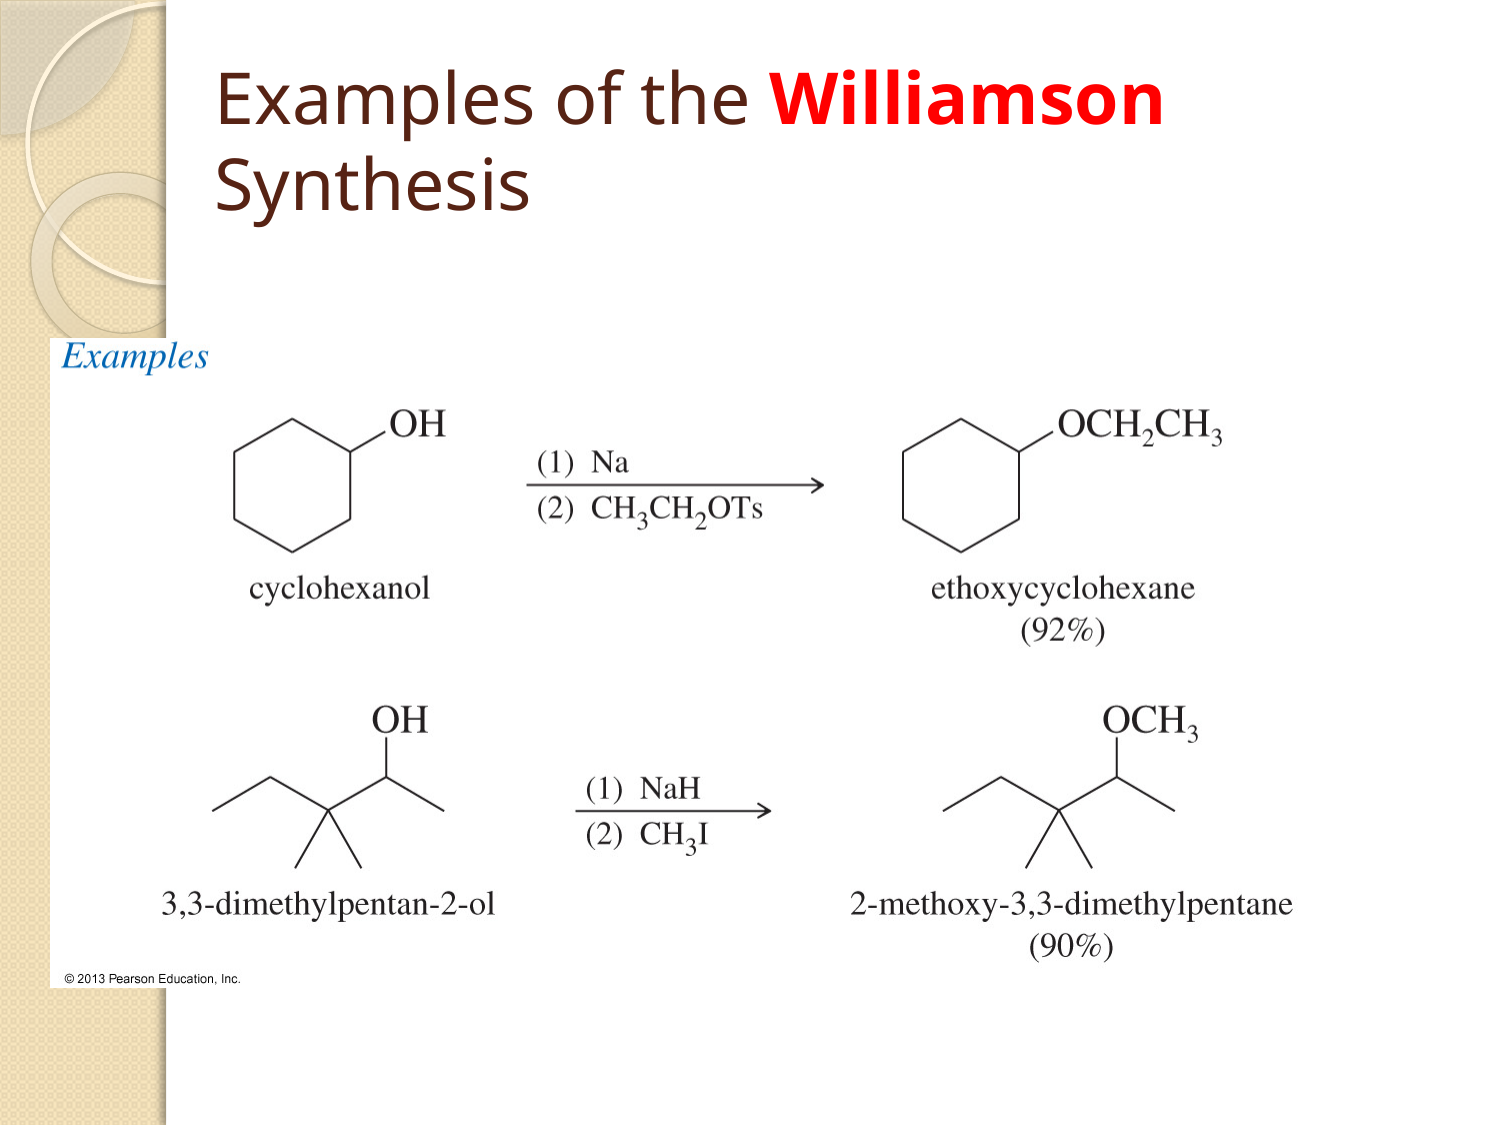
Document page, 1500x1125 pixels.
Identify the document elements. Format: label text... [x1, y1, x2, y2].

picture [49, 337, 1451, 988]
title Examples of the Williamson Synthesis [200, 45, 1466, 233]
